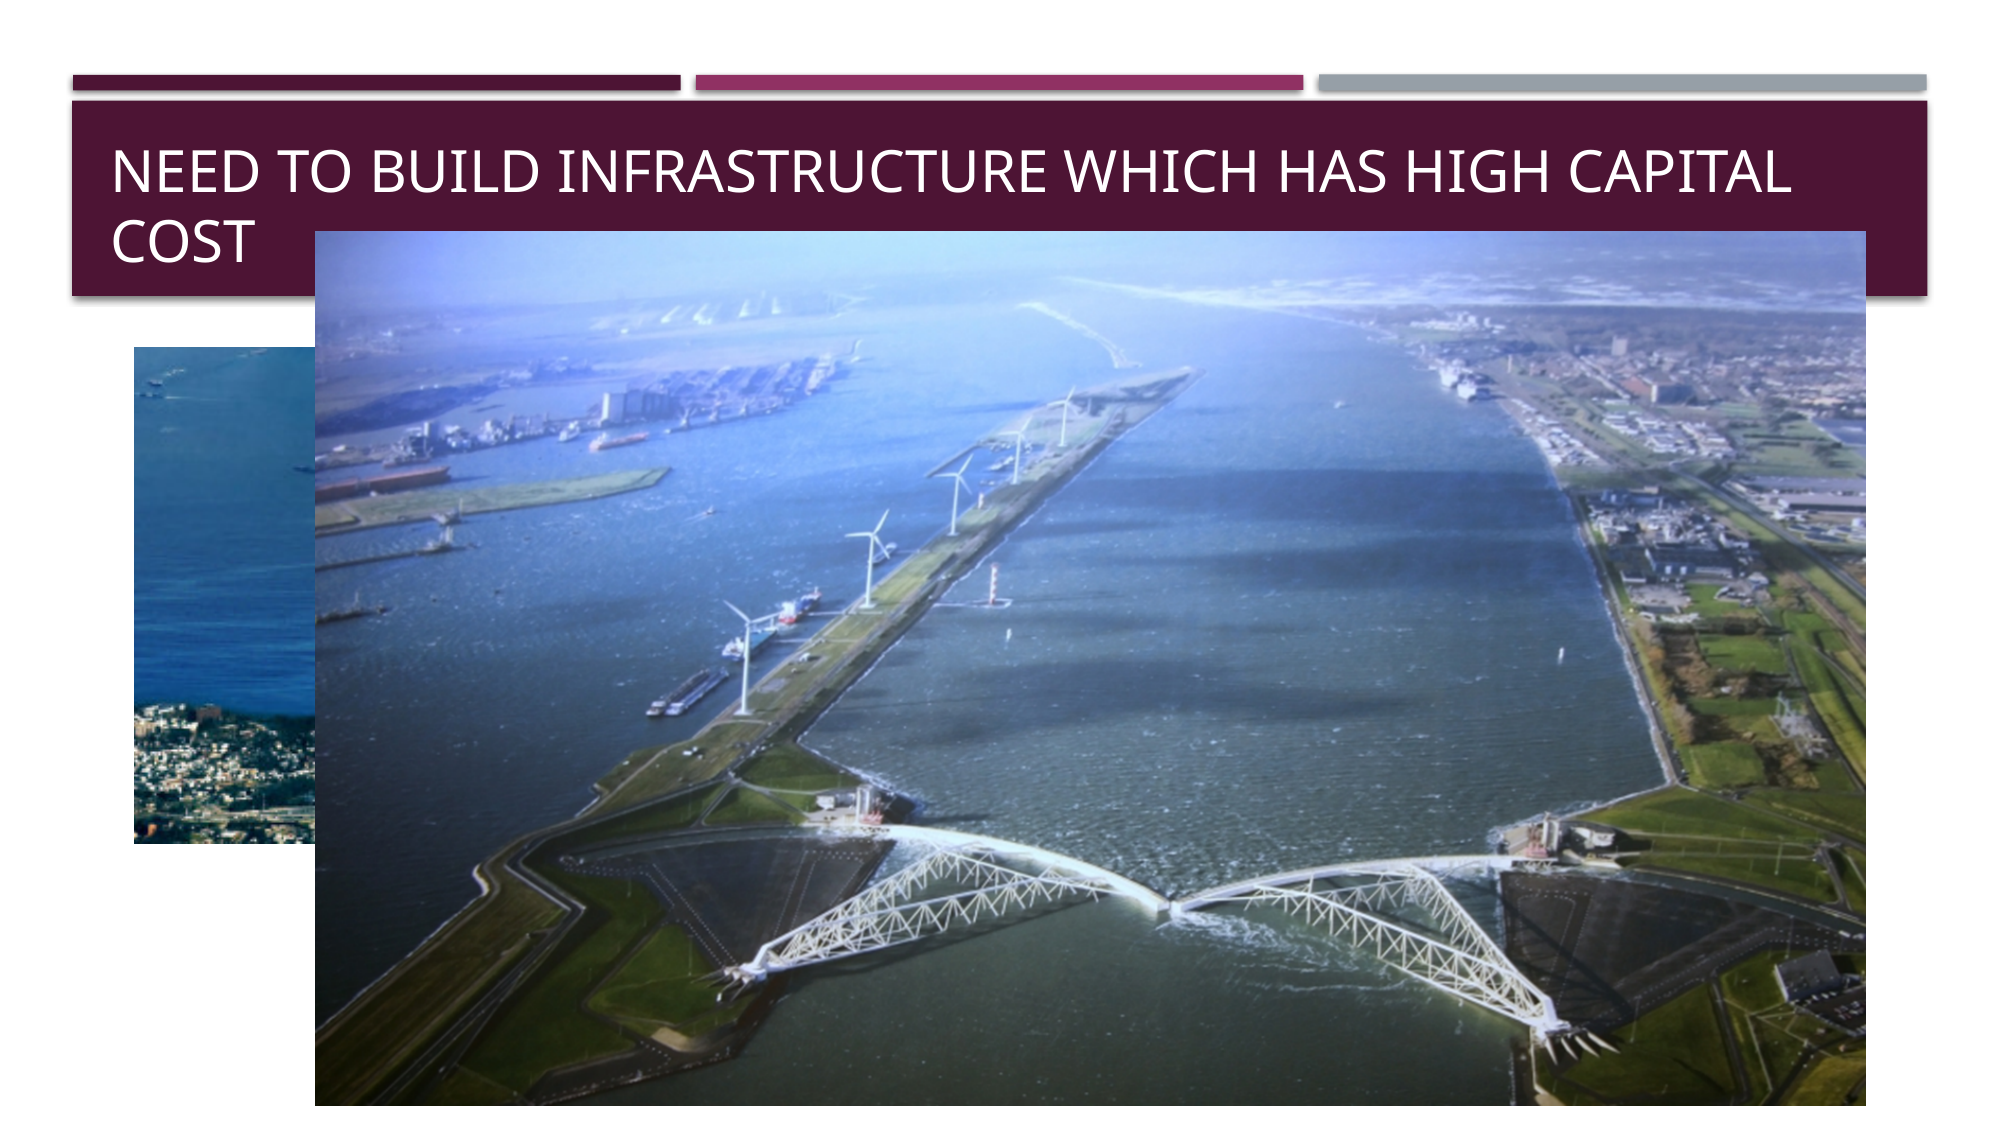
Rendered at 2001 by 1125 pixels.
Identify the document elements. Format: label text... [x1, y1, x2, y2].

picture [314, 231, 1866, 1106]
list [134, 347, 309, 844]
title Need to build infrastructure which has high capital cost [95, 115, 1905, 282]
